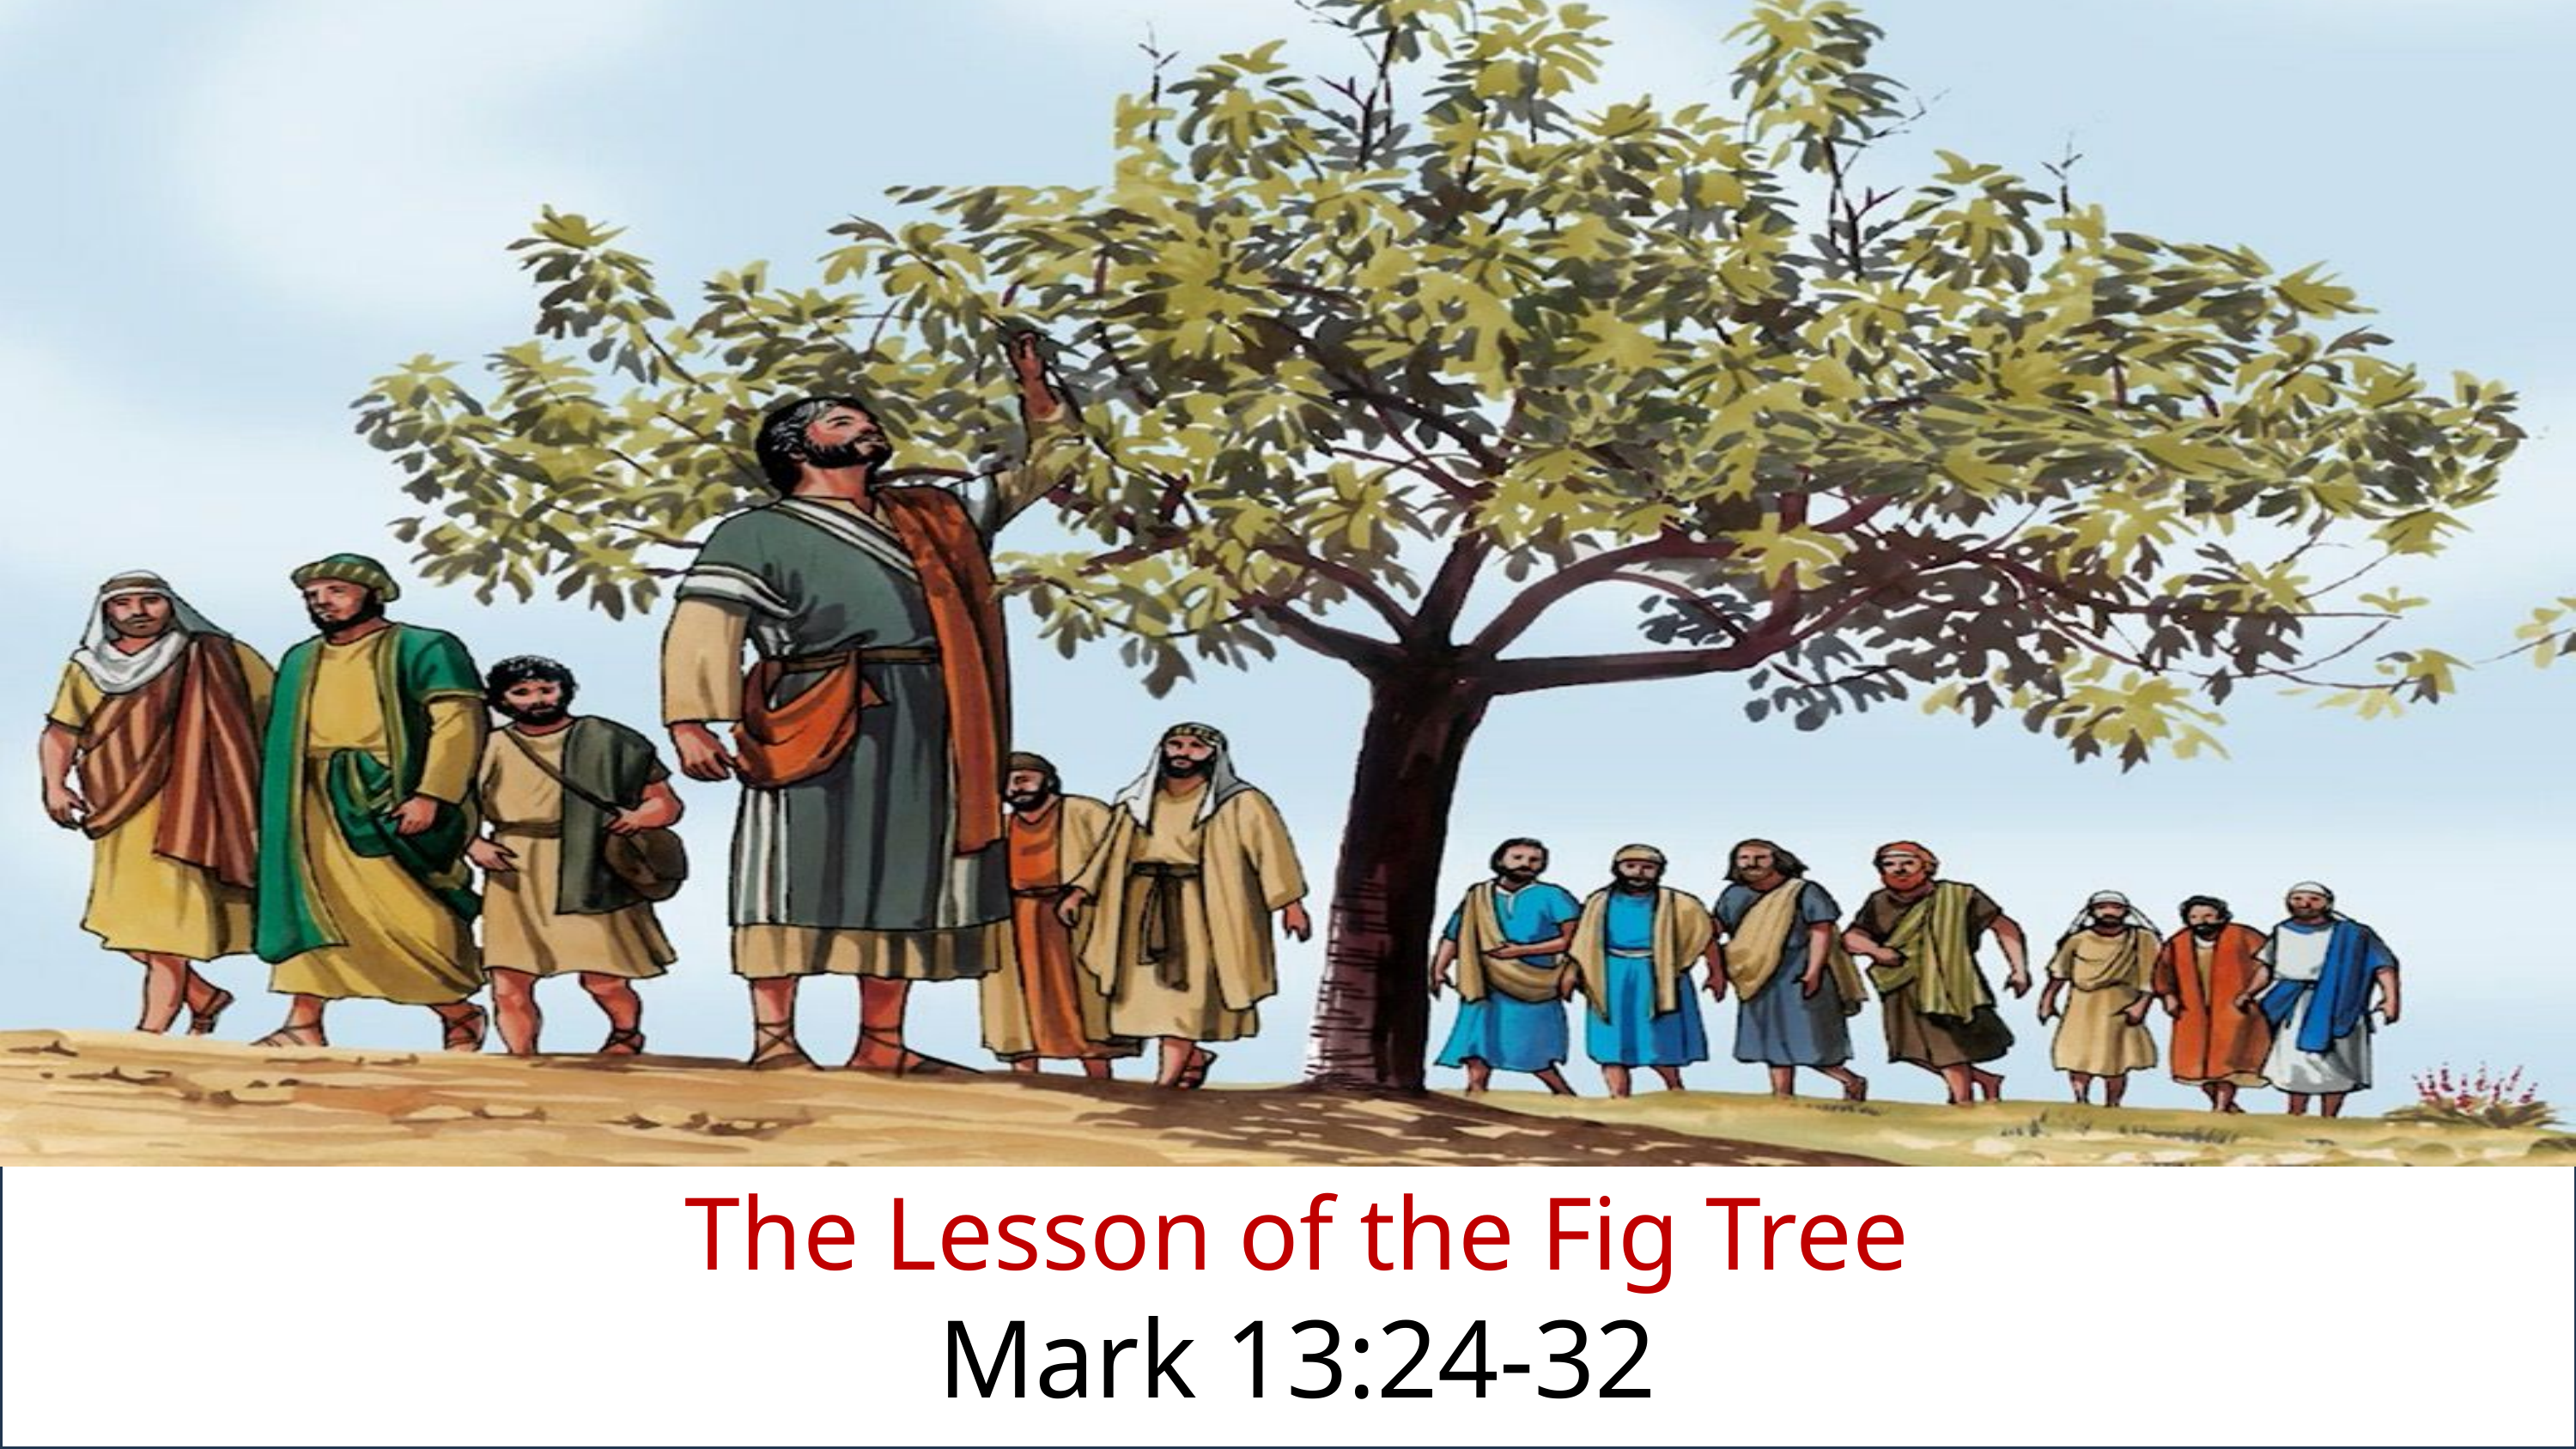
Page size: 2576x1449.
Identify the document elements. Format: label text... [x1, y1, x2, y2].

picture [0, 0, 2576, 1167]
text_box The Lesson of the Fig Tree Mark 13:24-32 [69, 1176, 2526, 1420]
text_box [0, 1176, 2576, 1449]
